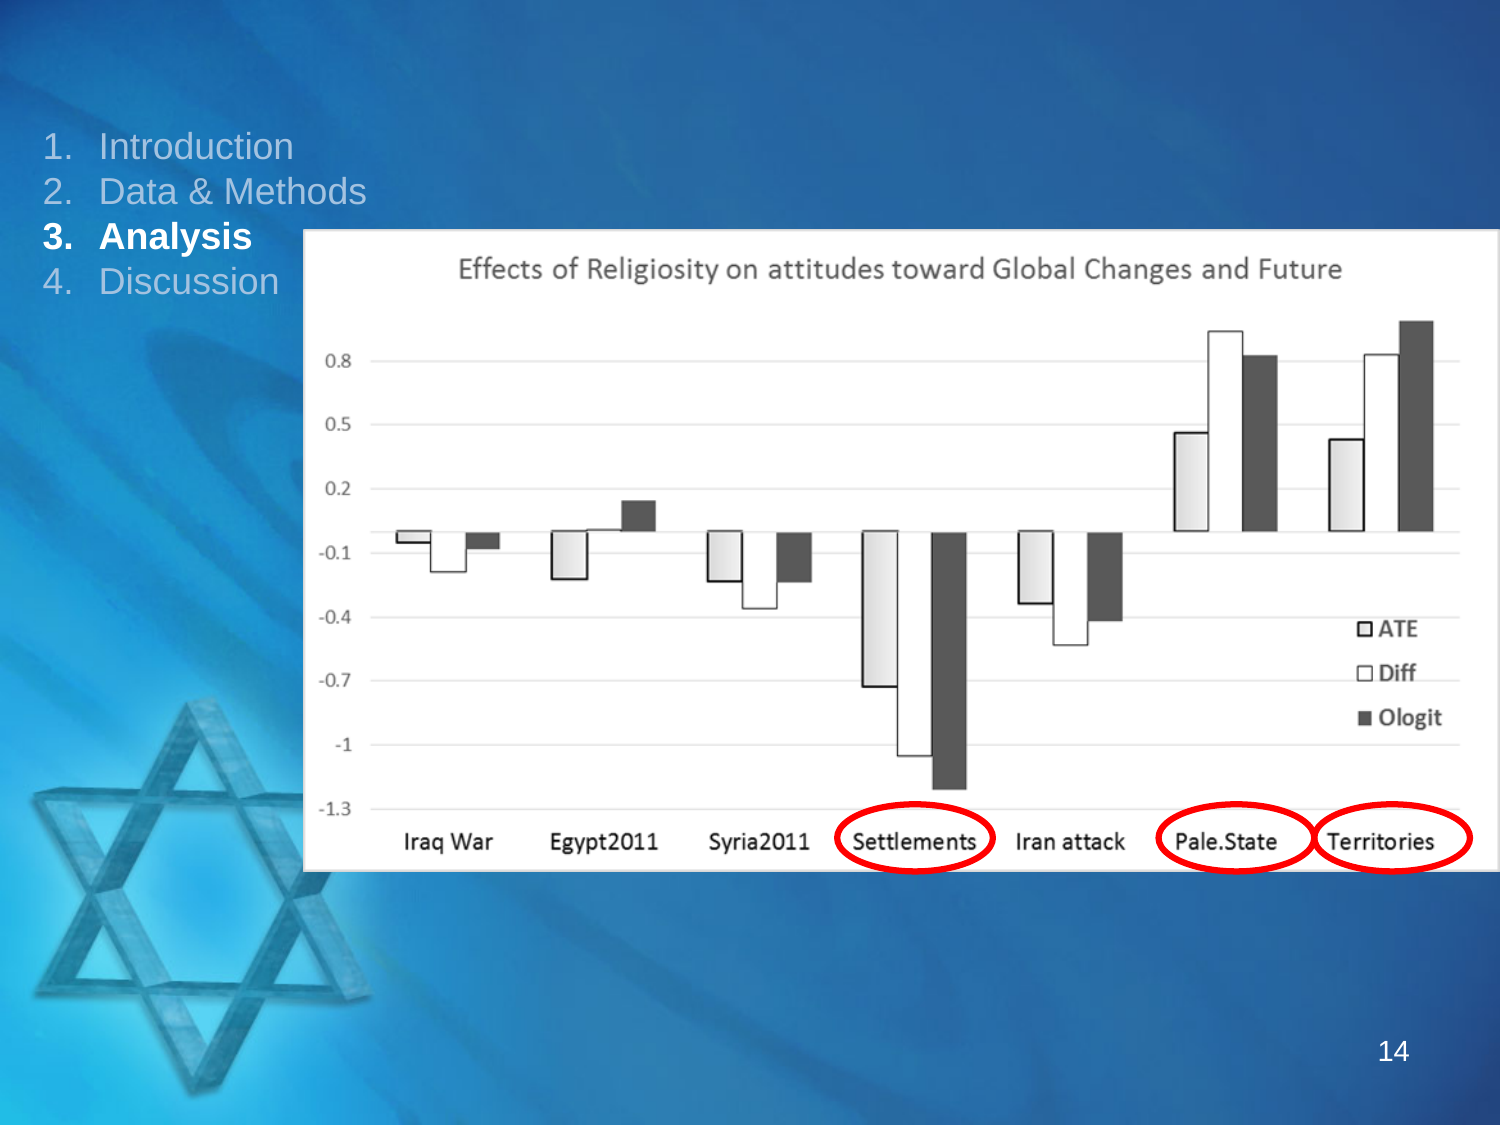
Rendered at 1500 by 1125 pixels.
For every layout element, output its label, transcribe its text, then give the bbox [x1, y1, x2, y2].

picture [0, 0, 1500, 1125]
slide_number 14 [1074, 1024, 1425, 1103]
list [303, 229, 1500, 872]
text_box Introduction Data & Methods Analysis Discussion [27, 114, 406, 310]
